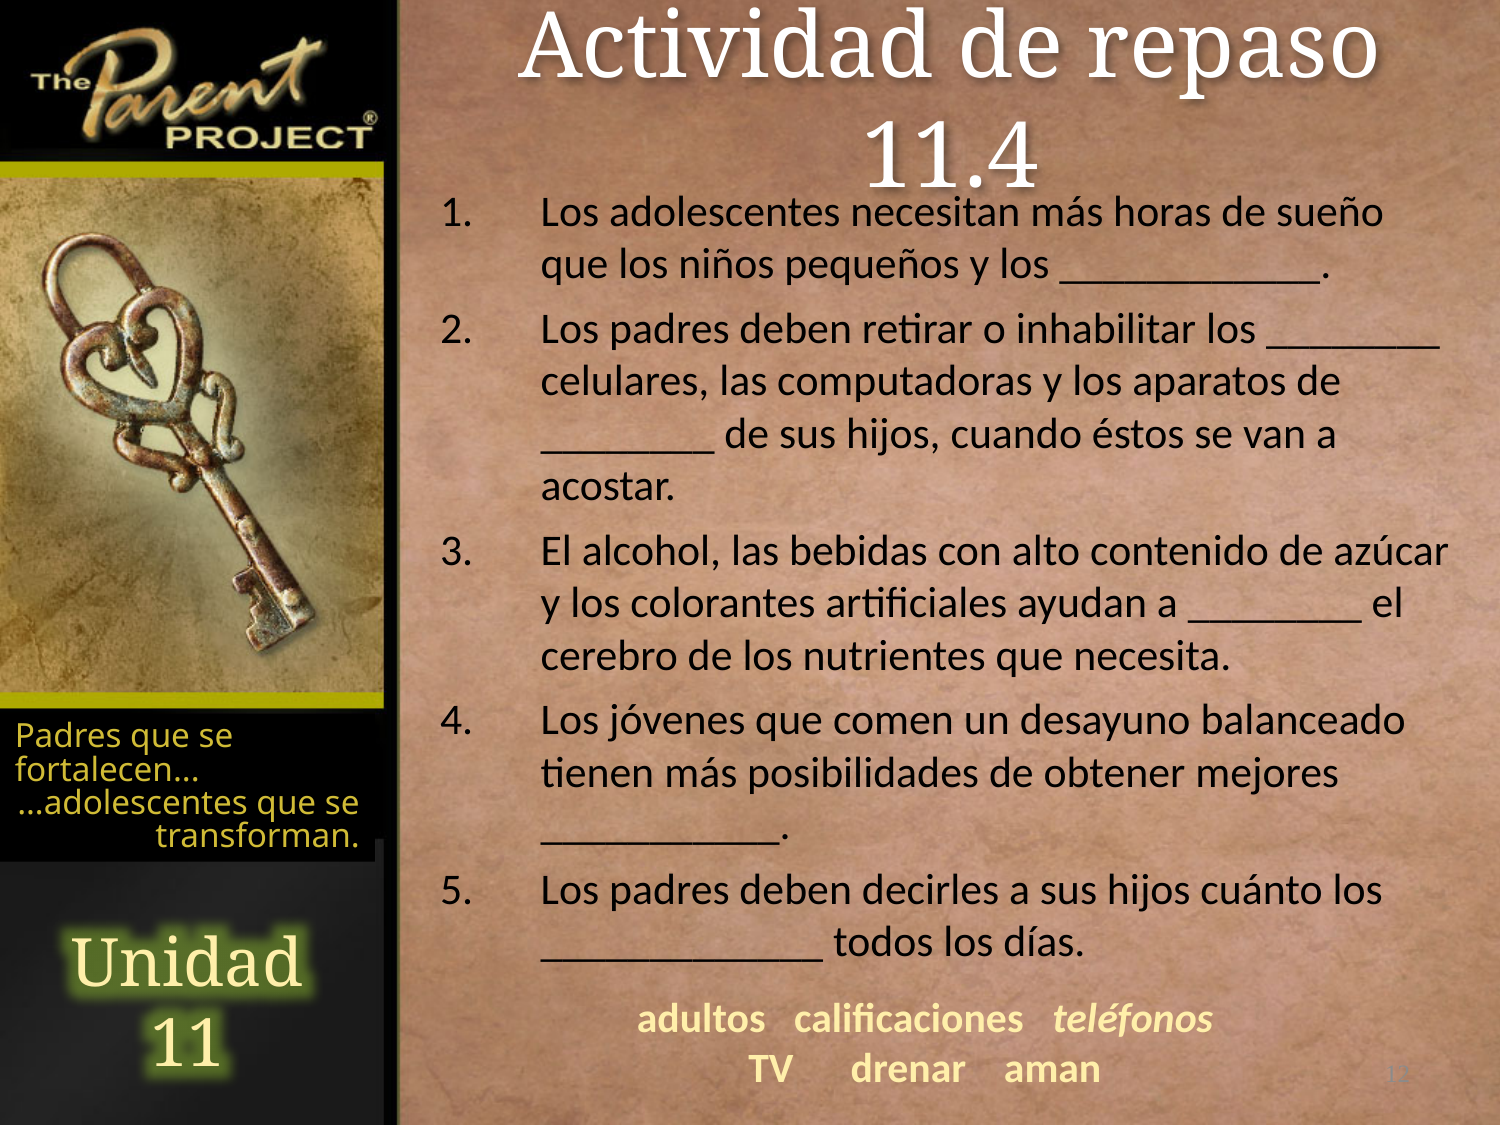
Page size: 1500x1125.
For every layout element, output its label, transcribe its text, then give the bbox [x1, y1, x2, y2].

picture [0, 0, 1500, 1125]
slide_number 12 [1074, 1042, 1425, 1103]
list Los adolescentes necesitan más horas de sueño que los niños pequeños y los ____________. Los padres deben retirar o inhabilitar los ________ celulares, las computadoras y los aparatos de ________ de sus hijos, cuando éstos se van a acostar. El alcohol, las bebidas con alto contenido de azúcar y los colorantes artificiales ayudan a ________ el cerebro de los nutrientes que necesita. Los jóvenes que comen un desayuno balanceado tienen más posibilidades de obtener mejores ___________. Los padres deben decirles a sus hijos cuánto los _____________ todos los días. [425, 174, 1475, 963]
text_box Unidad 11 [24, 912, 350, 1088]
text_box Padres que se fortalecen... …adolescentes que se transforman. [0, 713, 375, 862]
title Actividad de repaso 11.4 [425, 1, 1475, 174]
text_box adultos calificaciones teléfonos TV drenar aman [612, 983, 1238, 1099]
